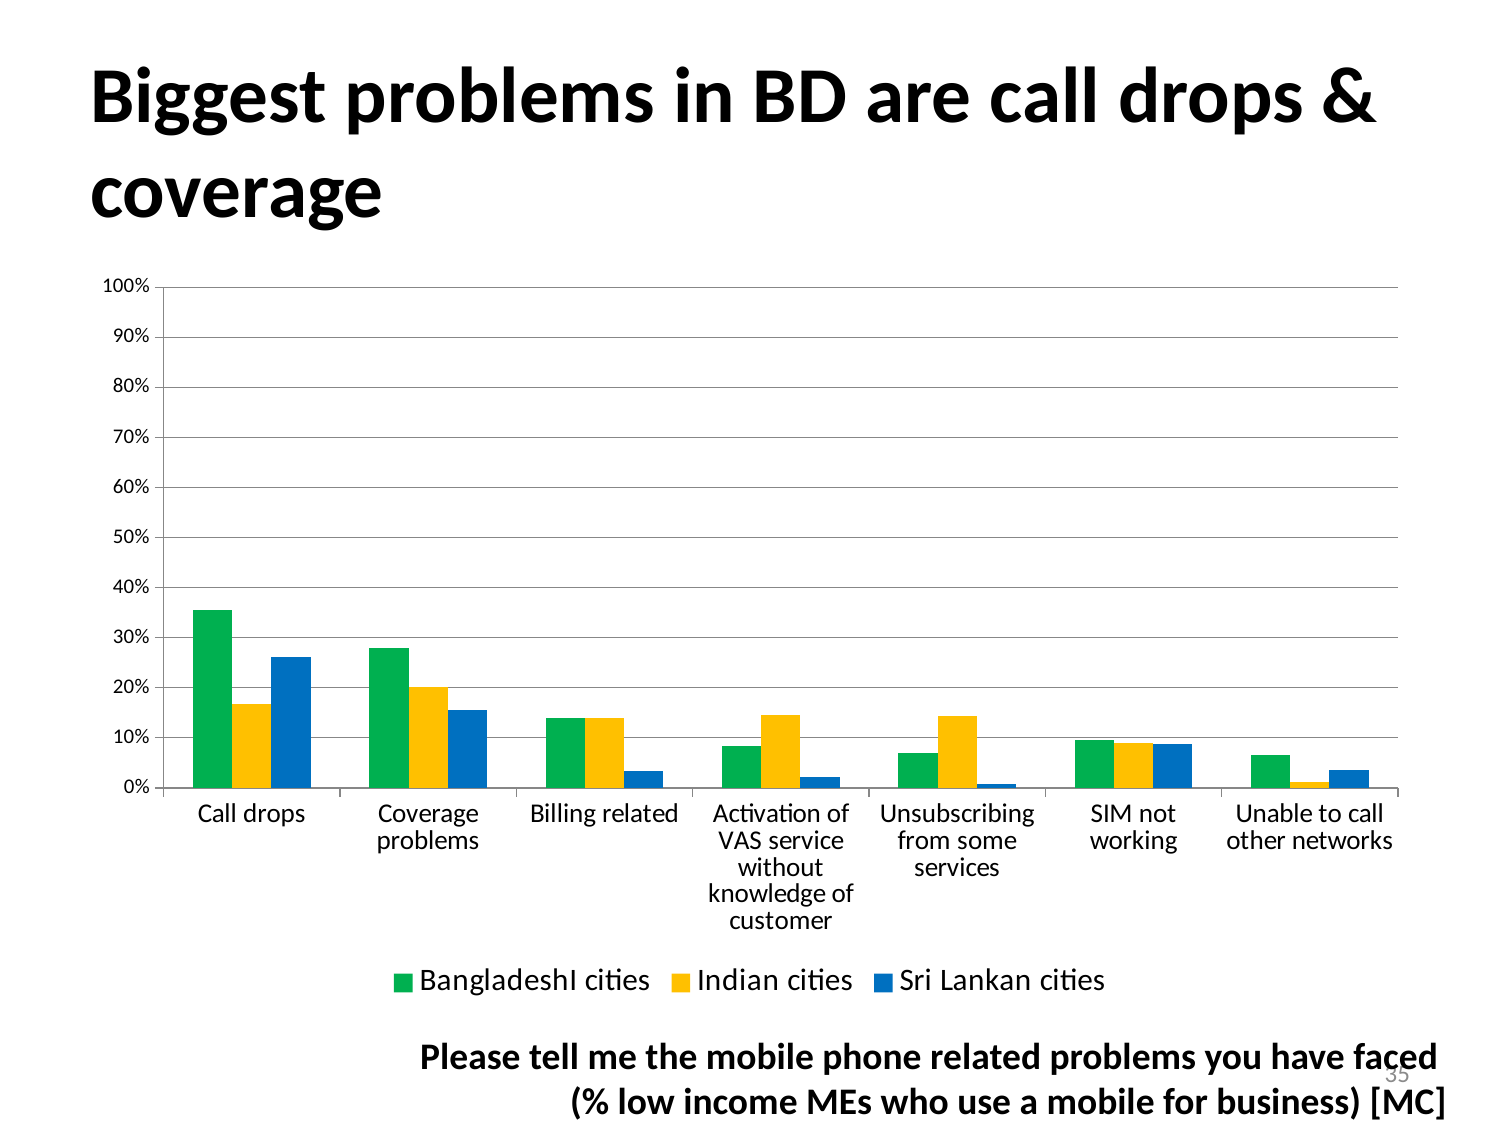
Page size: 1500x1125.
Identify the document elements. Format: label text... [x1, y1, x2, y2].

title Biggest problems in BD are call drops & coverage [75, 45, 1425, 233]
text_box Please tell me the mobile phone related problems you have faced (% low income MEs who use a mobile for business) [MC] [212, 1024, 1463, 1125]
chart [74, 262, 1426, 1006]
slide_number 35 [1074, 1042, 1425, 1103]
